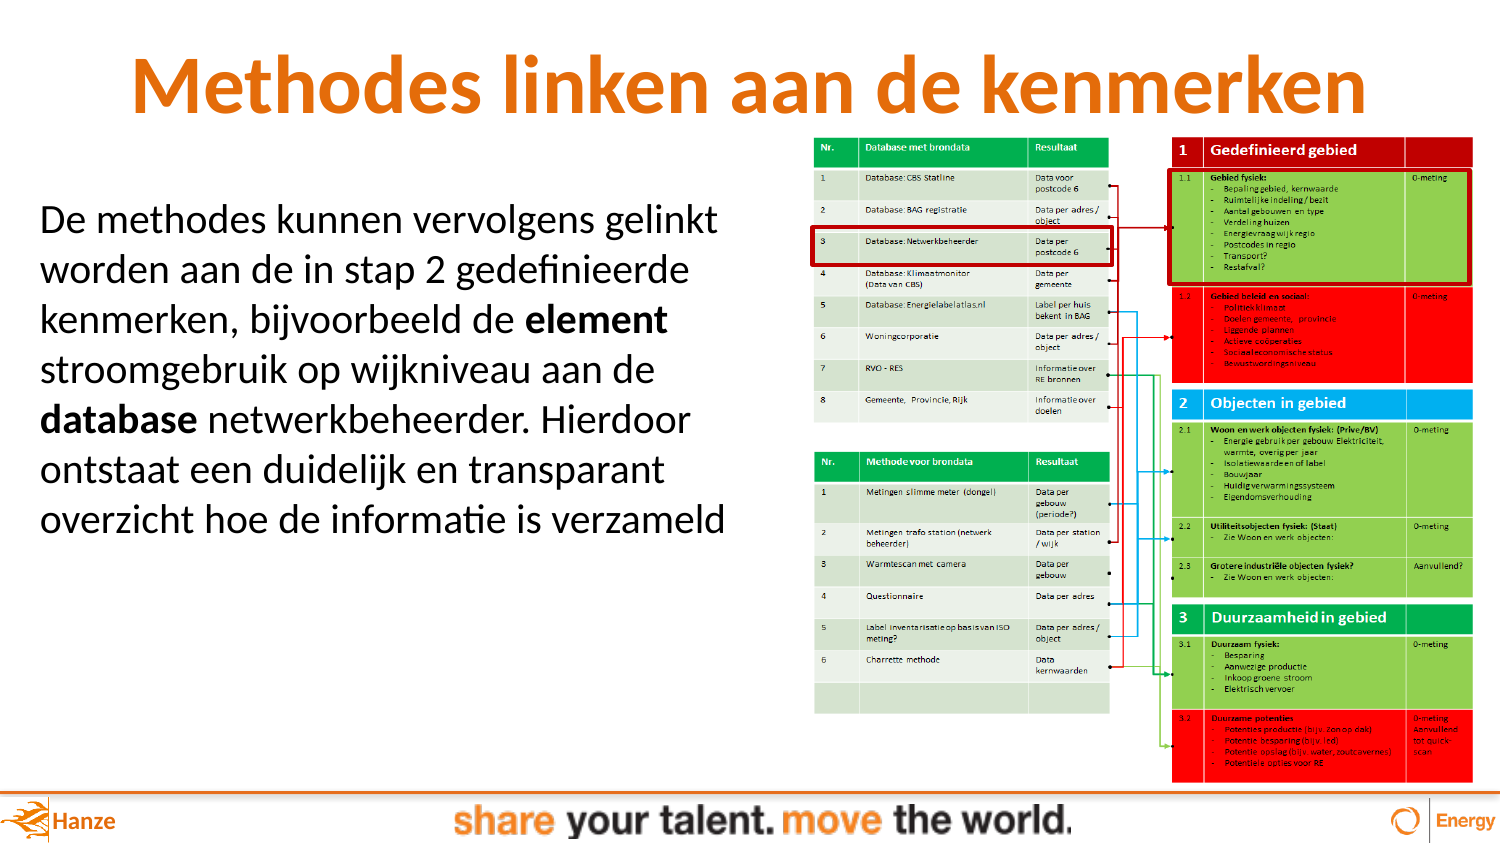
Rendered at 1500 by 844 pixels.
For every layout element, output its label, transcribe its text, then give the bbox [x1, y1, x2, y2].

picture [1391, 798, 1500, 843]
picture [0, 797, 50, 843]
text_box De methodes kunnen vervolgens gelinkt worden aan de in stap 2 gedefinieerde kenmerken, bijvoorbeeld de element stroomgebruik op wijkniveau aan de database netwerkbeheerder. Hierdoor ontstaat een duidelijk en transparant overzicht hoe de informatie is verzameld [24, 184, 807, 772]
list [812, 134, 1476, 785]
title Methodes linken aan de kenmerken [24, 9, 1475, 150]
